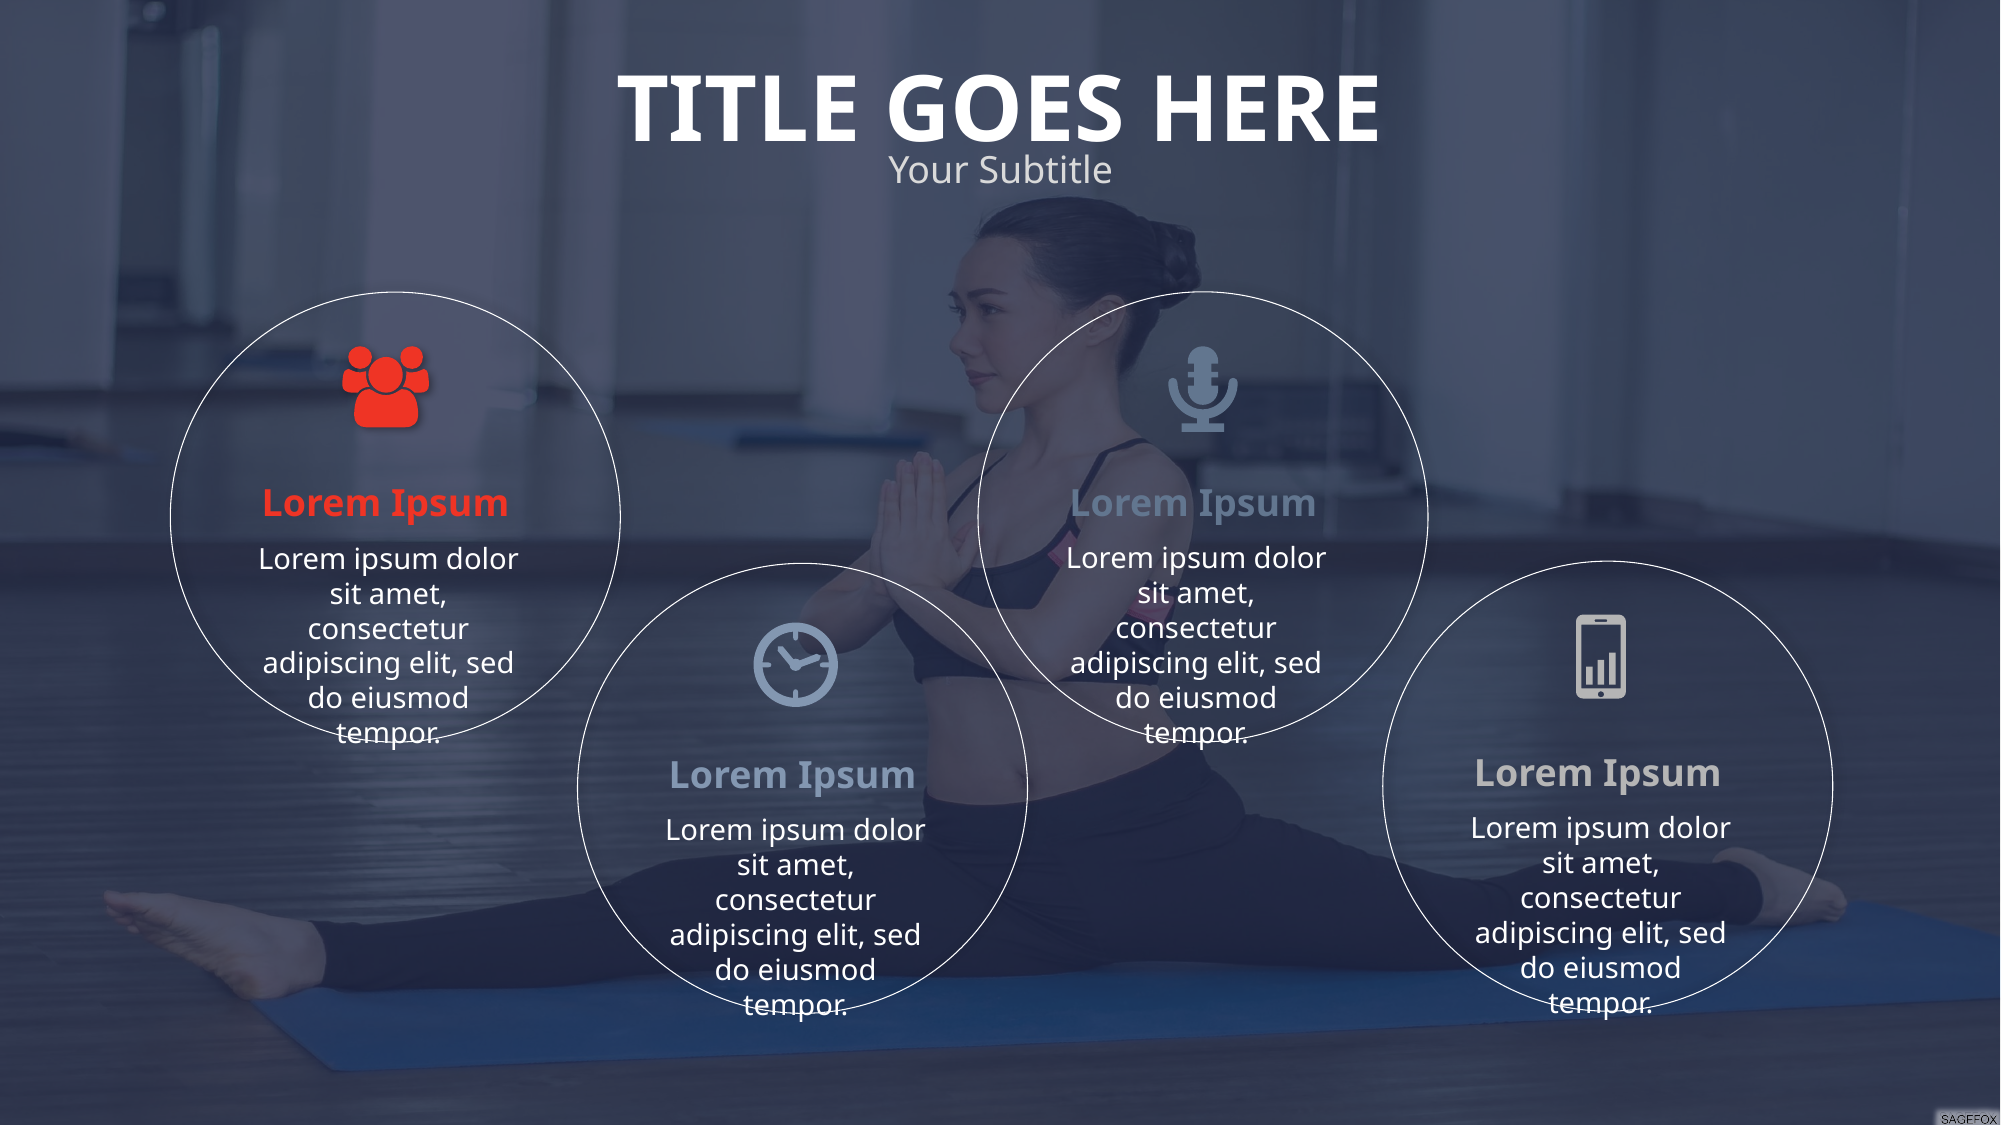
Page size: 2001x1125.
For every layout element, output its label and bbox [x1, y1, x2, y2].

text_box [1043, 471, 1344, 689]
picture [1938, 1114, 1999, 1125]
text_box [1447, 741, 1748, 959]
text_box [1168, 346, 1238, 432]
text_box [576, 562, 1029, 1015]
text_box [169, 291, 622, 744]
text_box [548, 42, 1452, 199]
text_box [342, 346, 429, 428]
text_box [976, 290, 1430, 743]
text_box [753, 622, 838, 707]
text_box [235, 471, 536, 690]
text_box [642, 743, 943, 961]
text_box [1381, 560, 1834, 1013]
text_box [1575, 614, 1626, 699]
